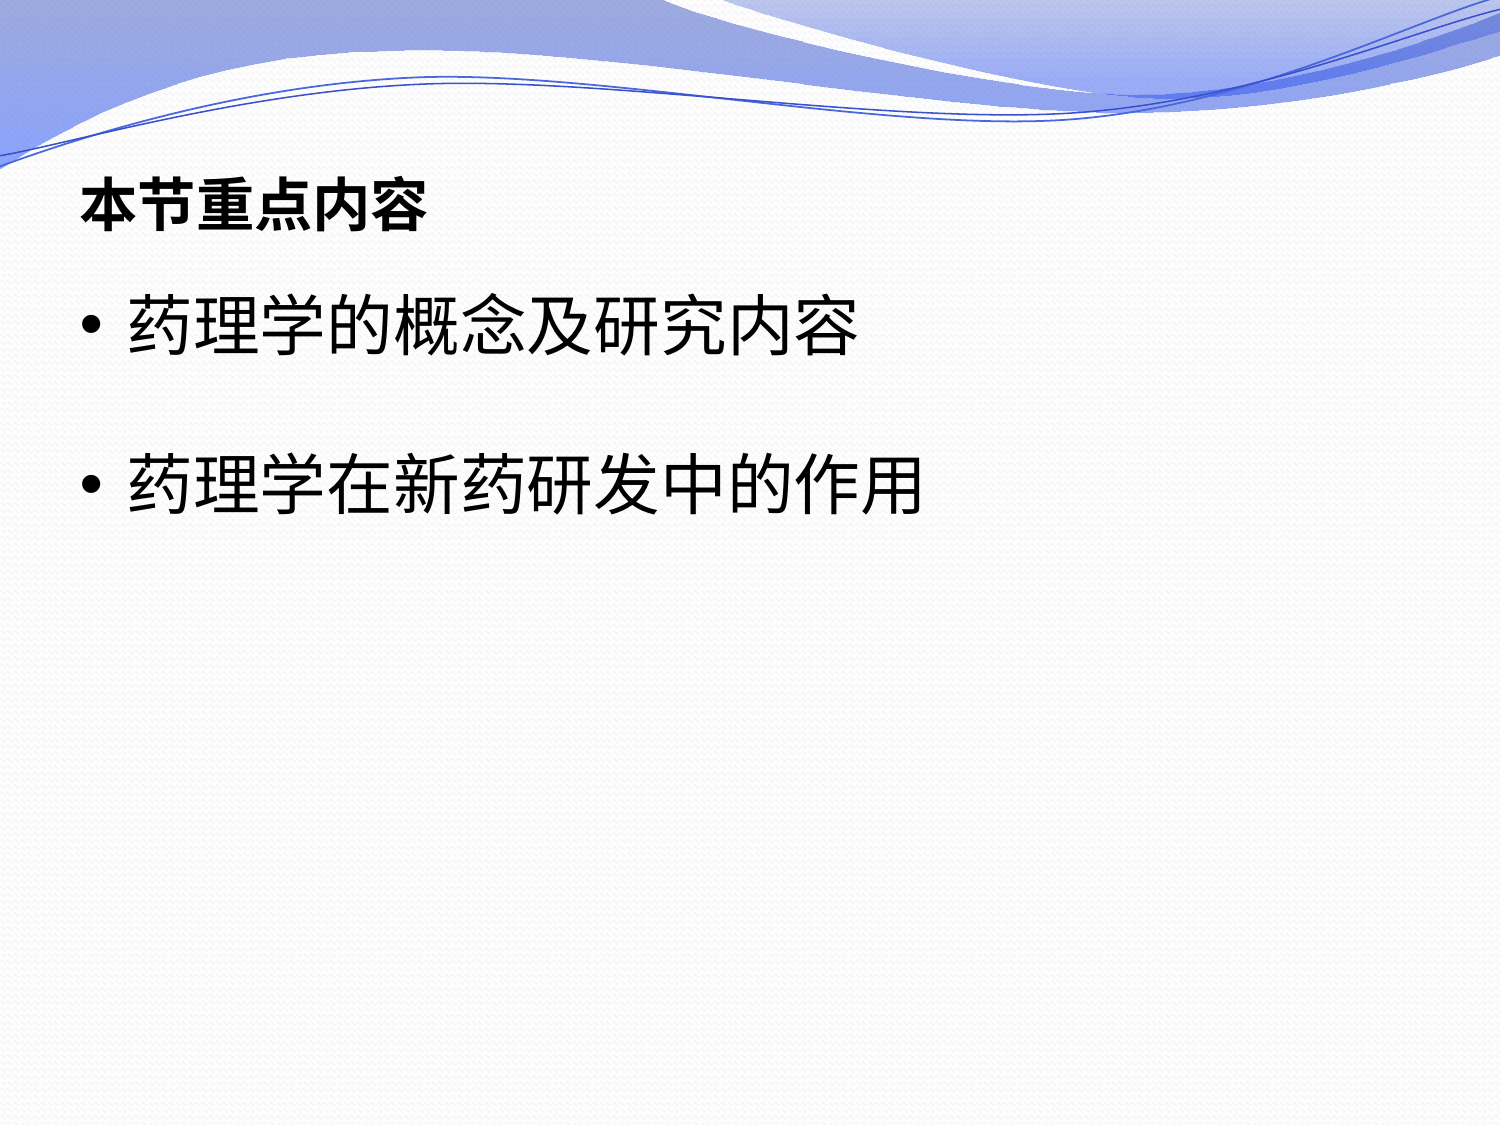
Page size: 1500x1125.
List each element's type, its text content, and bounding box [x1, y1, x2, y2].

text_box 本节重点内容 药理学的概念及研究内容 药理学在新药研发中的作用 [64, 160, 975, 531]
